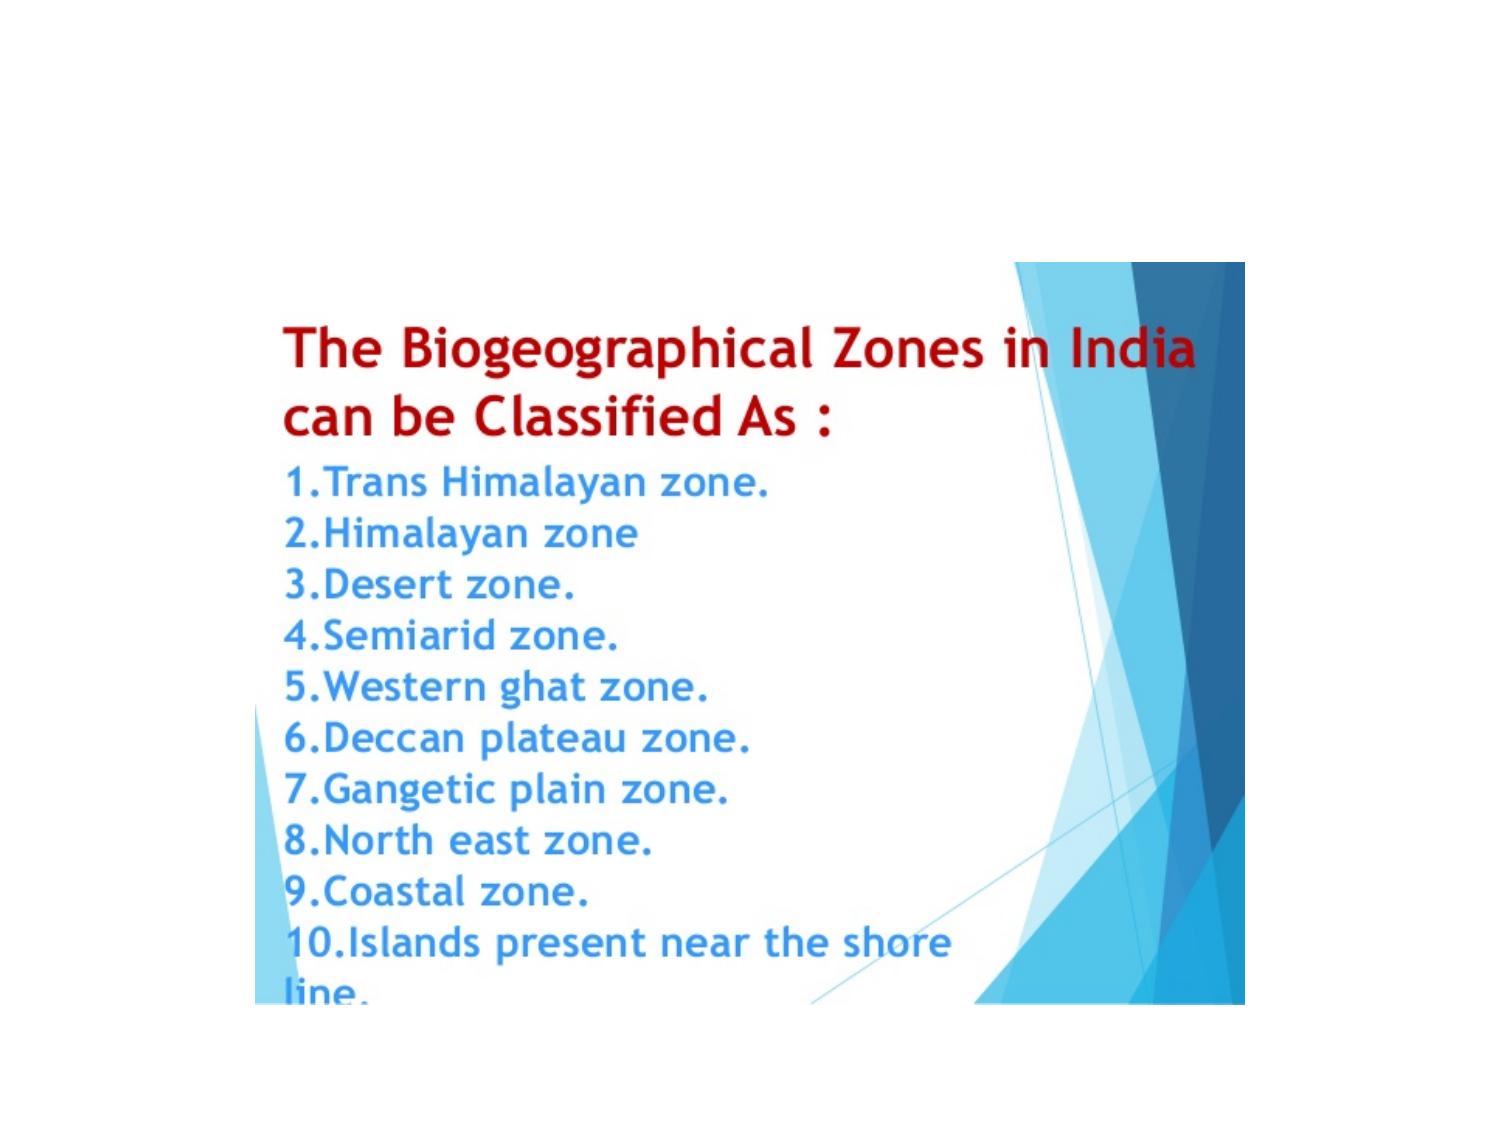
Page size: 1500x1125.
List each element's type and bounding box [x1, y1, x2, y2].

list [255, 262, 1245, 1006]
